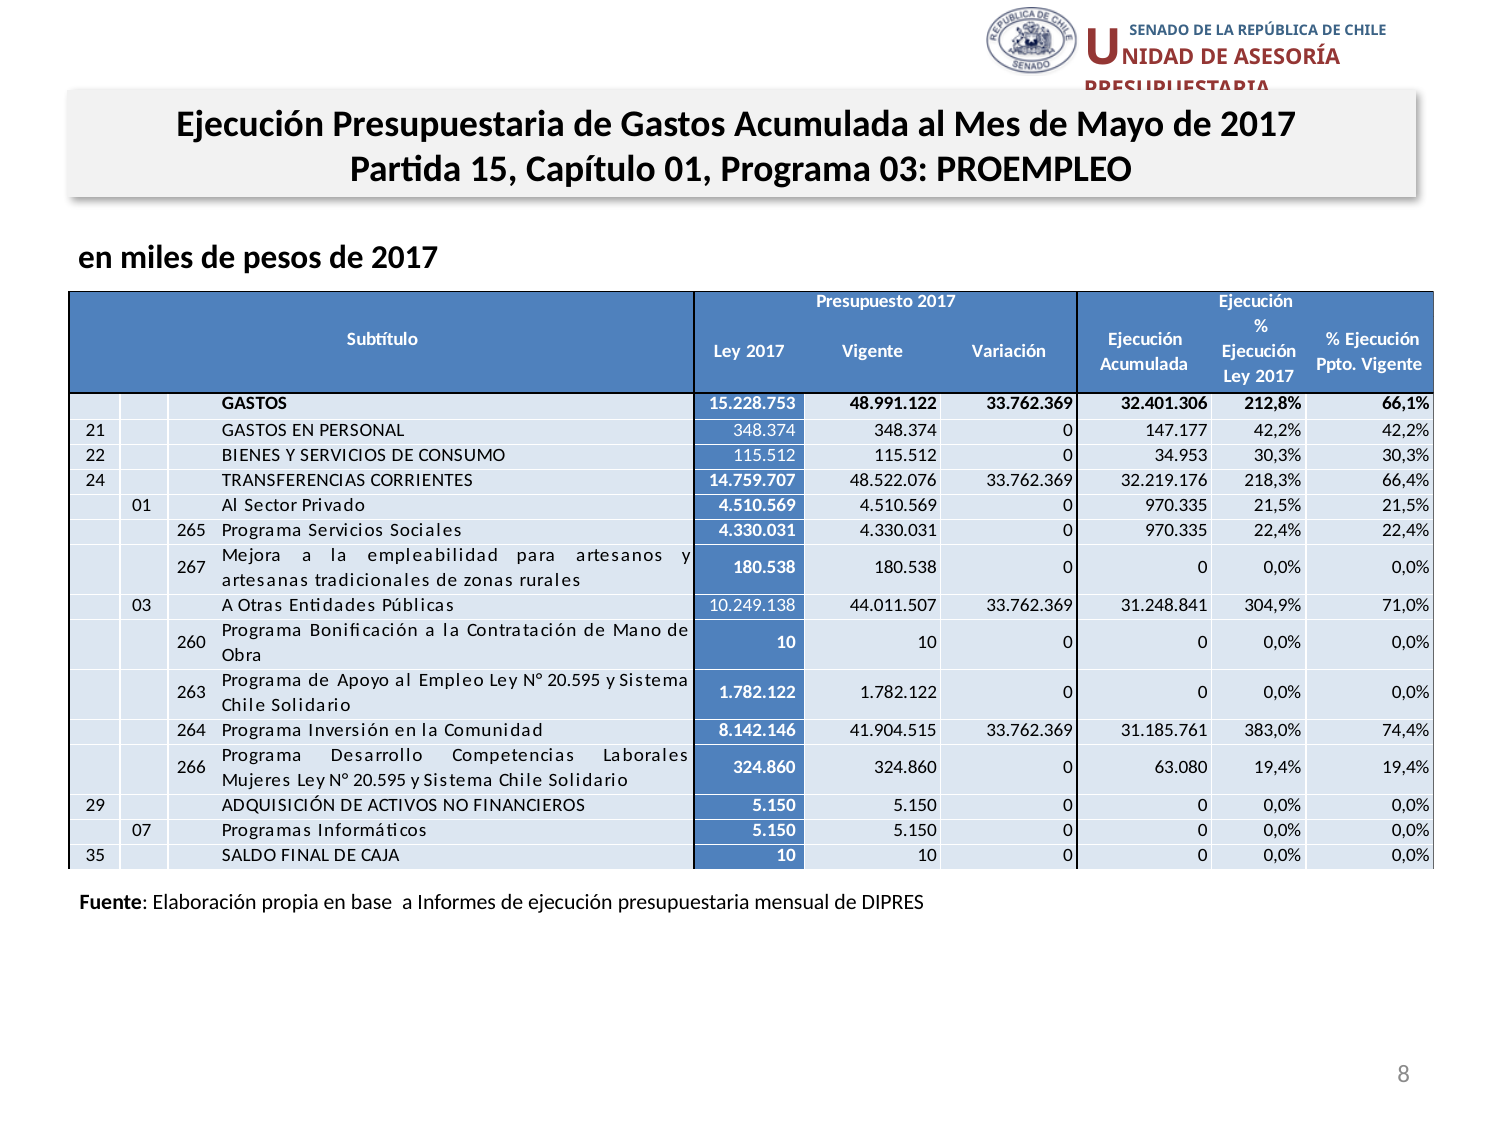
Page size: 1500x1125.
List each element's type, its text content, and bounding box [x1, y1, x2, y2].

picture [986, 7, 1079, 76]
footer Fuente: Elaboración propia en base a Informes de ejecución presupuestaria mensual de DIPRES [64, 880, 1444, 941]
text_box Ejecución Presupuestaria de Gastos Acumulada al Mes de Mayo de 2017 Partida 15, Capítulo 01, Programa 03: PROEMPLEO [67, 90, 1415, 197]
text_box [67, 290, 1436, 871]
text_box en miles de pesos de 2017 [63, 227, 1414, 293]
slide_number 8 [1074, 1042, 1425, 1103]
